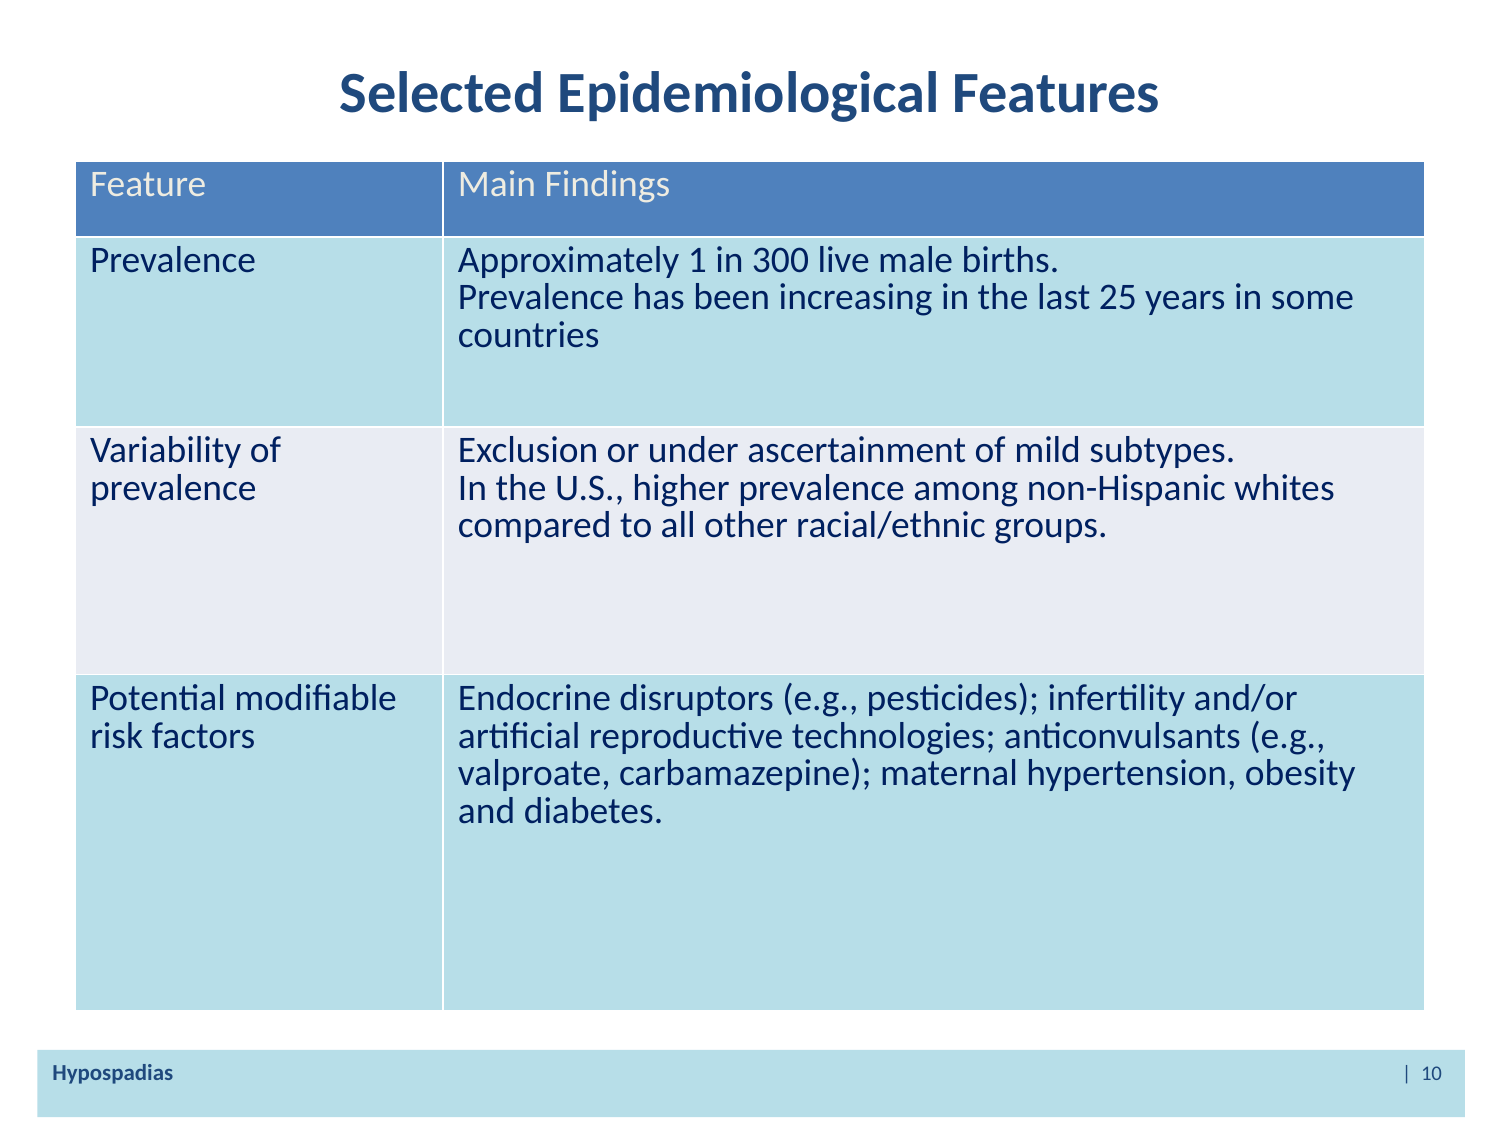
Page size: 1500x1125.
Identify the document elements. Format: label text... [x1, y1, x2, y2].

title Selected Epidemiological Features [75, 0, 1425, 160]
table_header Main Findings [444, 162, 1424, 236]
table_cell Endocrine disruptors (e.g., pesticides); infertility and/or artificial reproductive technologies; anticonvulsants (e.g., valproate, carbamazepine); maternal hypertension, obesity and diabetes. [444, 675, 1424, 1010]
table_cell Exclusion or under ascertainment of mild subtypes. In the U.S., higher prevalence among non-Hispanic whites compared to all other racial/ethnic groups. [444, 428, 1424, 674]
table_cell Approximately 1 in 300 live male births. Prevalence has been increasing in the last 25 years in some countries [444, 238, 1424, 426]
table_cell Variability of prevalence [76, 428, 442, 674]
table_cell Potential modifiable risk factors [76, 675, 442, 1010]
table_cell Prevalence [76, 238, 442, 426]
text_box Hypospadias | 10 [37, 1049, 1465, 1118]
table_header Feature [76, 162, 442, 236]
